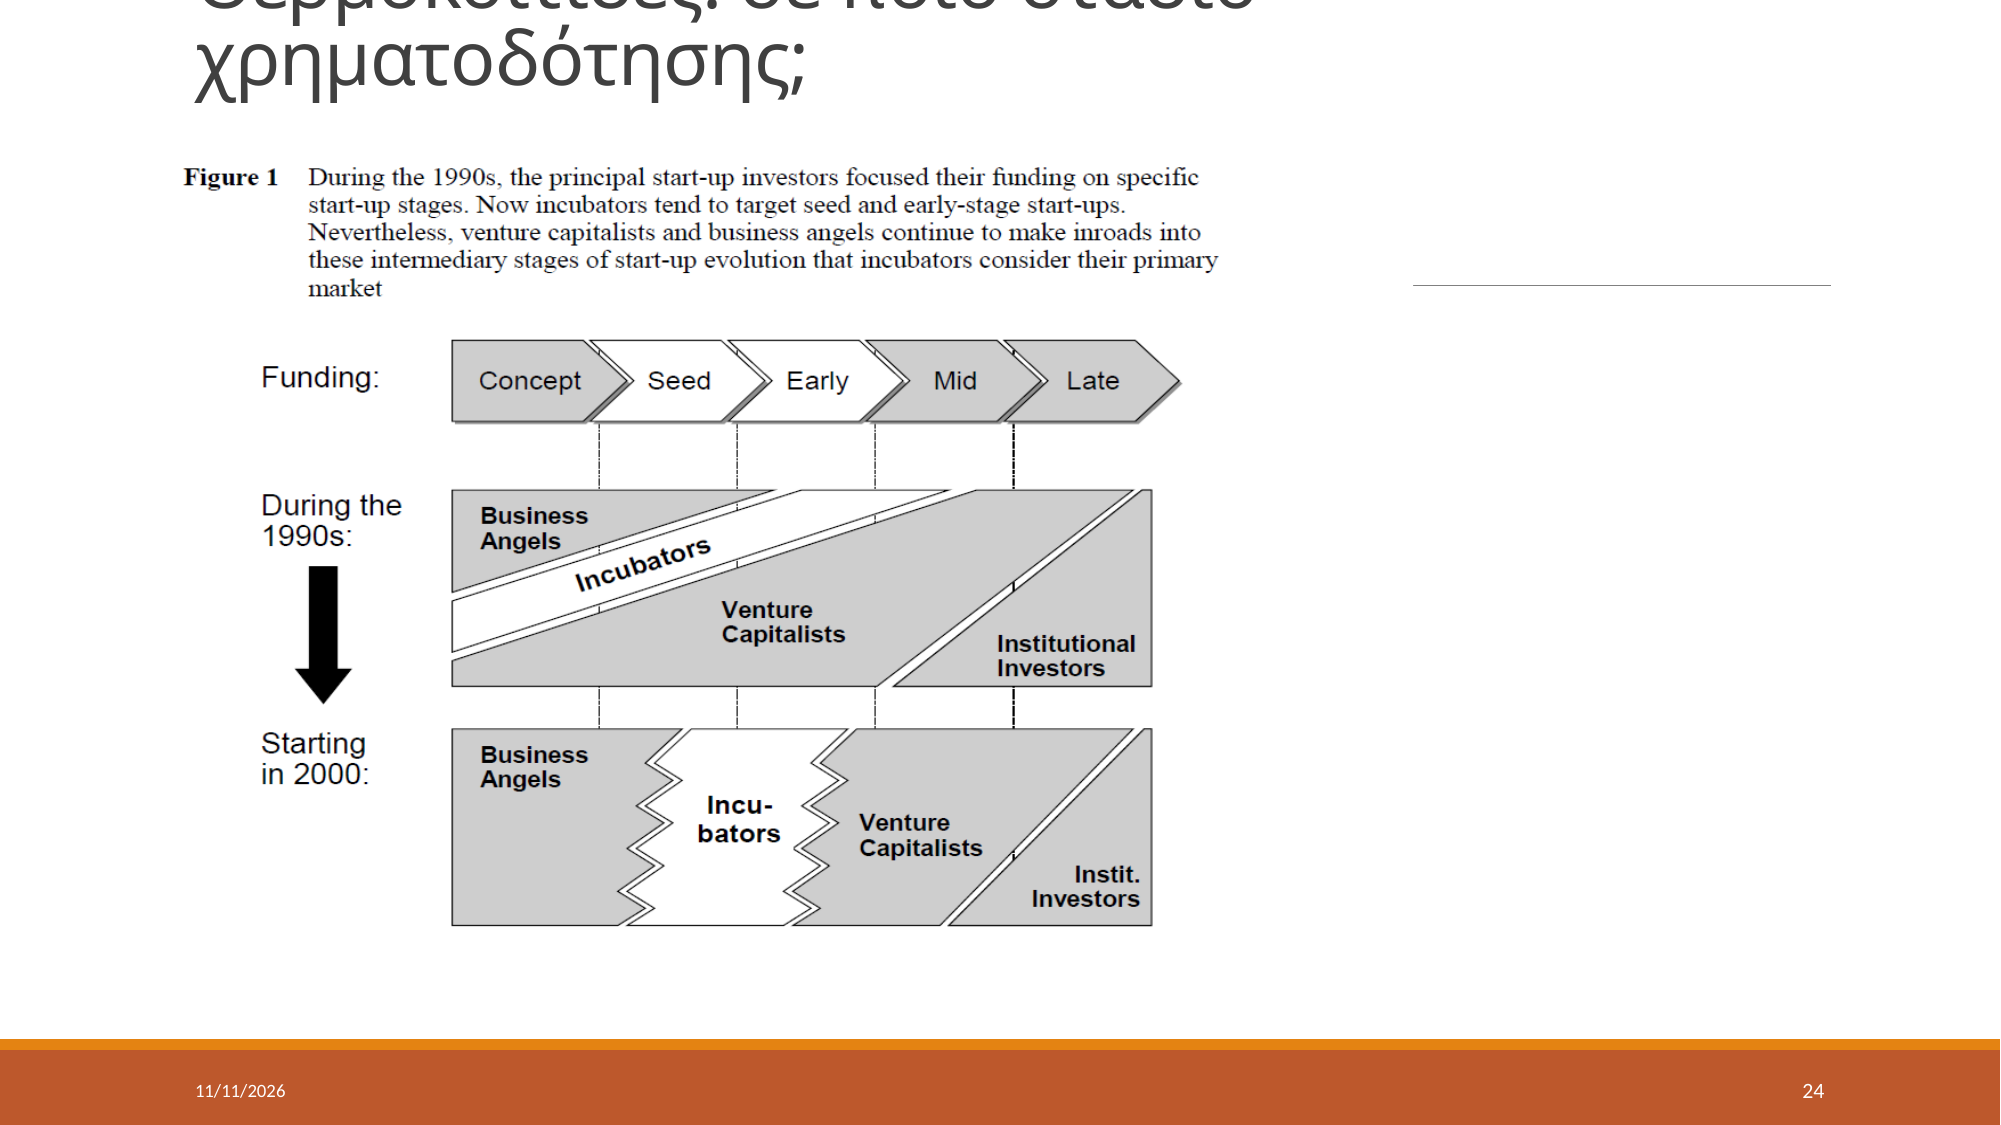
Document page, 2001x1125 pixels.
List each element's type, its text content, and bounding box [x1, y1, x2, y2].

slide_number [180, 1059, 586, 1120]
title Θερμοκοιτίδες: σε ποιο στάδιο χρηματοδότησης; [180, 47, 1830, 109]
slide_number 24 [1624, 1059, 1840, 1120]
picture [169, 161, 1414, 1018]
